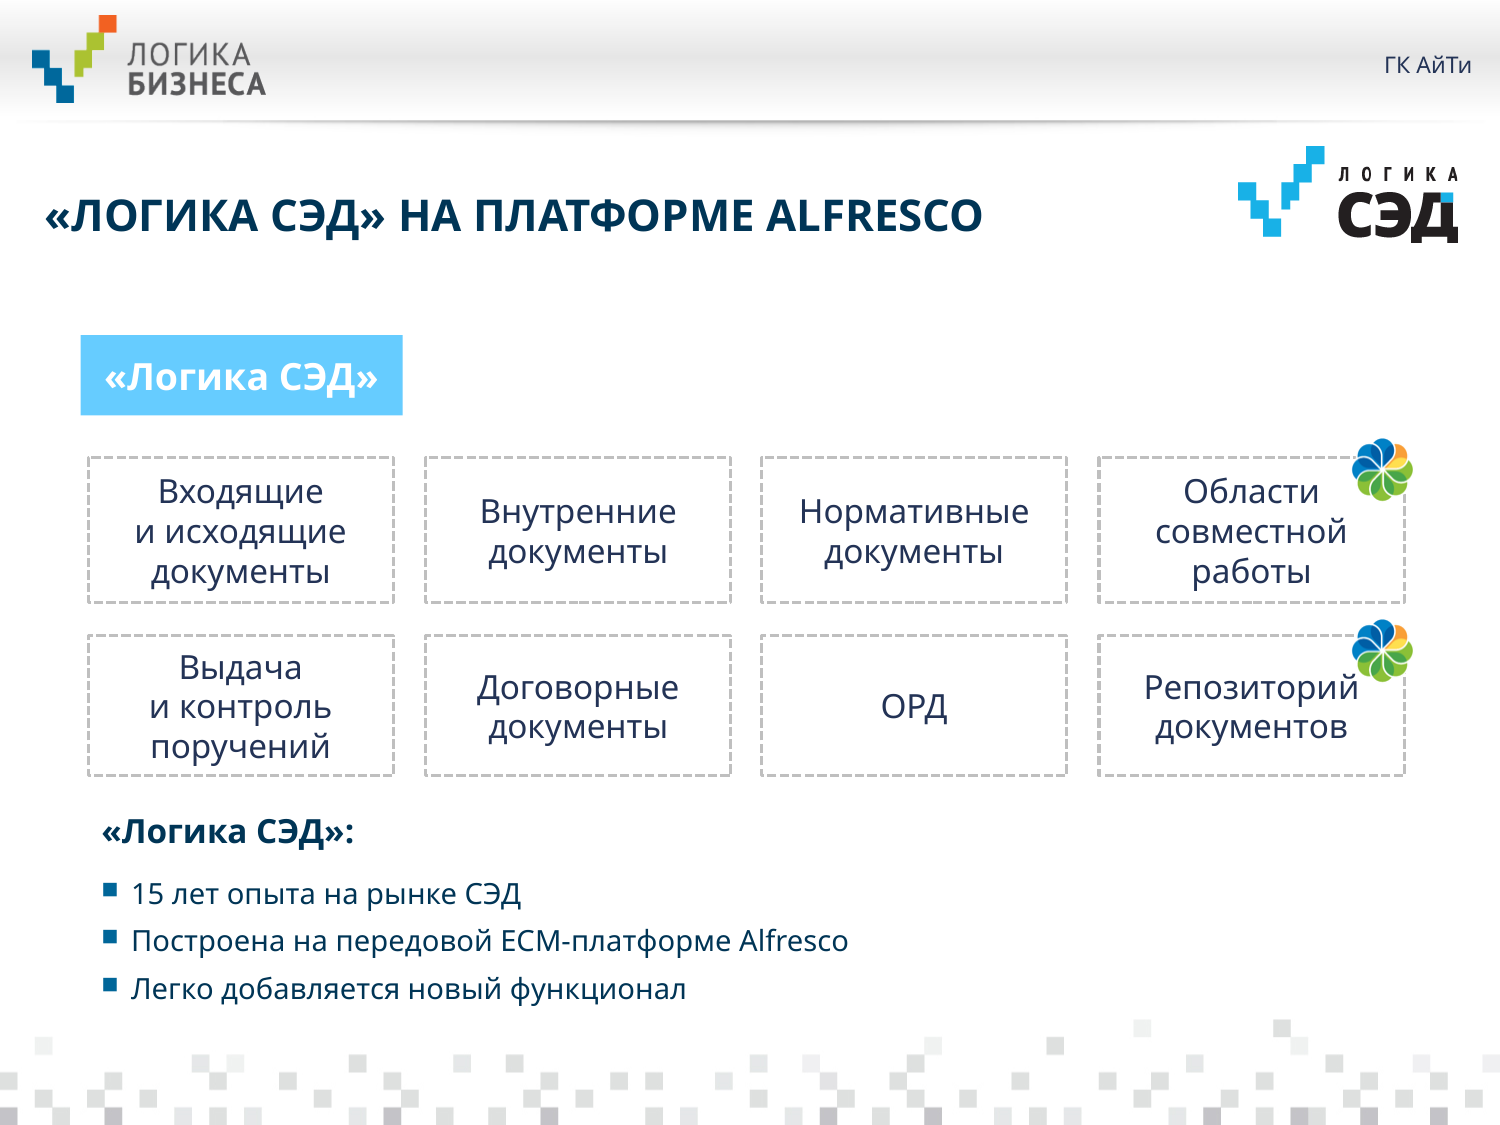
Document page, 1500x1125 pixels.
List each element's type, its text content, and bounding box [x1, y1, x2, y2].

text_box Выдача и контроль поручений [88, 635, 394, 776]
text_box Репозиторий документов [1099, 635, 1405, 776]
picture [1350, 436, 1418, 503]
picture [0, 1018, 1500, 1125]
picture [1350, 617, 1418, 684]
picture [1238, 146, 1458, 243]
picture [0, 0, 1500, 137]
text_box ОРД [761, 635, 1067, 776]
text_box «Логика СЭД»: 15 лет опыта на рынке СЭД Построена на передовой ECM-платформе Alfresco Легко добавляется новый функционал [86, 802, 1405, 1017]
text_box Внутренние документы [425, 457, 731, 603]
text_box Области совместной работы [1099, 457, 1405, 603]
text_box «Логика СЭД» [80, 335, 403, 416]
title «ЛОГИКА СЭД» НА ПЛАТФОРМЕ ALFRESCO [29, 146, 1468, 282]
text_box Договорные документы [425, 635, 731, 776]
text_box Нормативные документы [761, 457, 1067, 603]
text_box Входящие и исходящие документы [88, 457, 394, 603]
